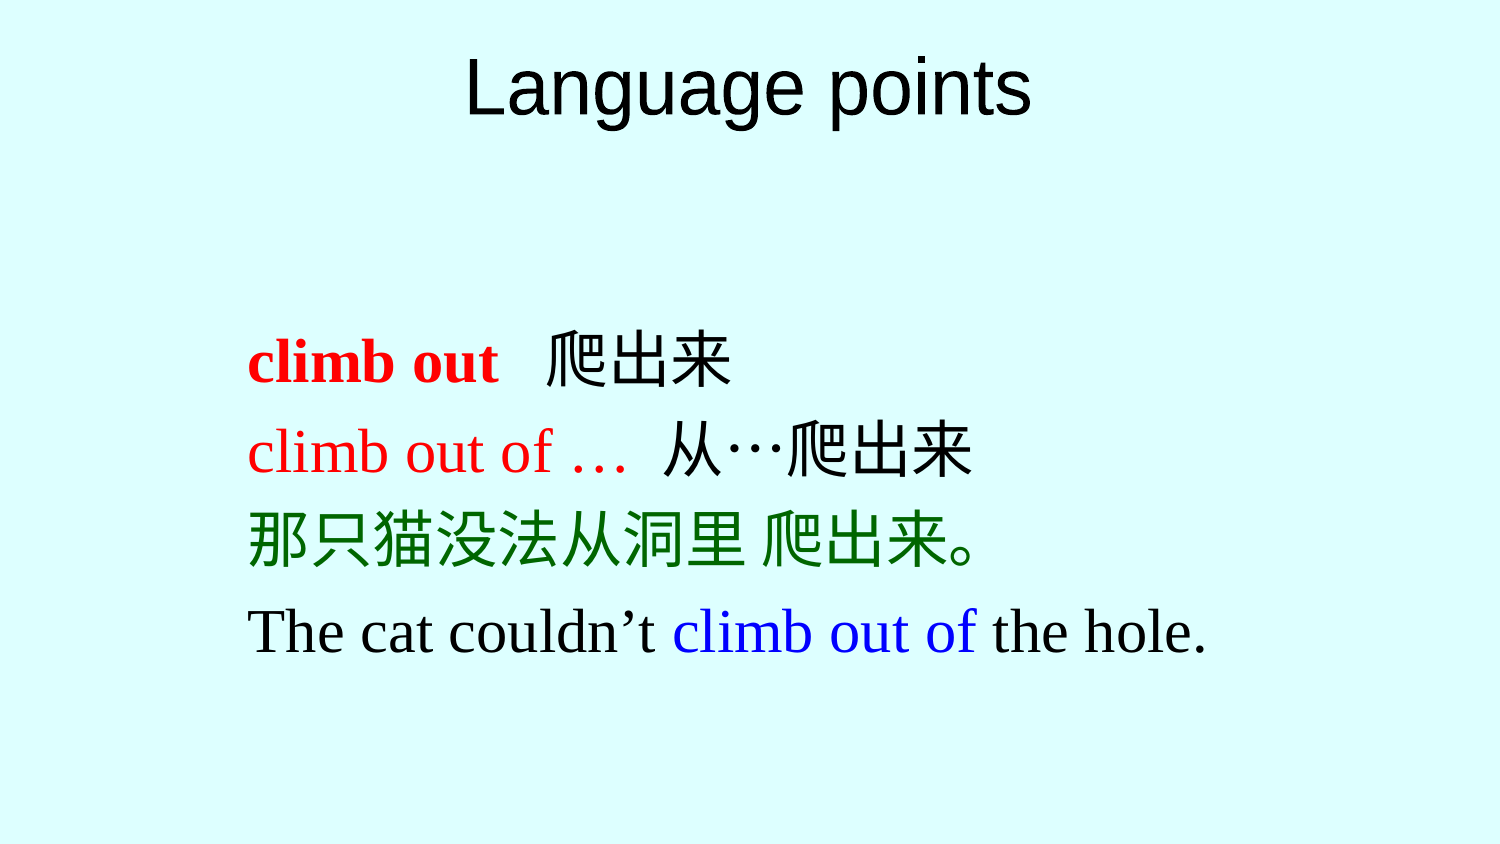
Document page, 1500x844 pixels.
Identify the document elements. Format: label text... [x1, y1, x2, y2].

text_box climb out 爬出来 climb out of … 从…爬出来 那只猫没法从洞里 爬出来。 The cat couldn’t climb out of the hole. [236, 299, 1291, 761]
